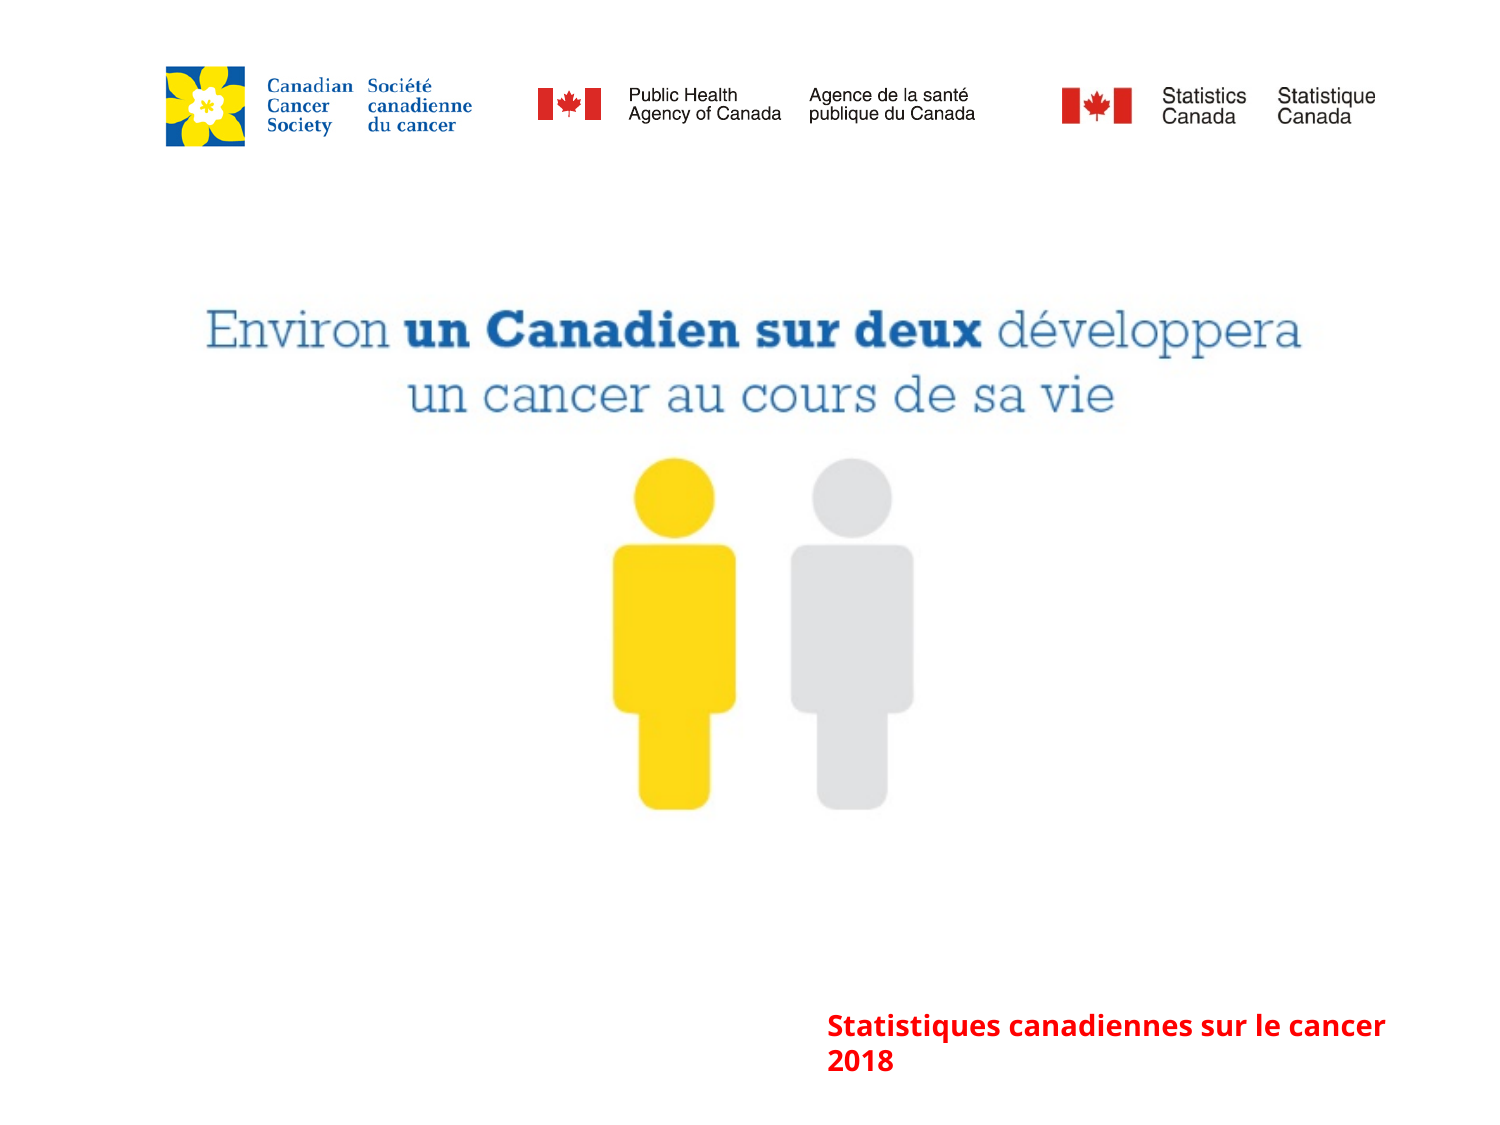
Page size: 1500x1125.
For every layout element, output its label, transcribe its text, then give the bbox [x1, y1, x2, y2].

picture [1062, 87, 1375, 124]
picture [162, 62, 475, 151]
picture [190, 212, 1334, 901]
text_box Statistiques canadiennes sur le cancer 2018 [812, 999, 1463, 1085]
